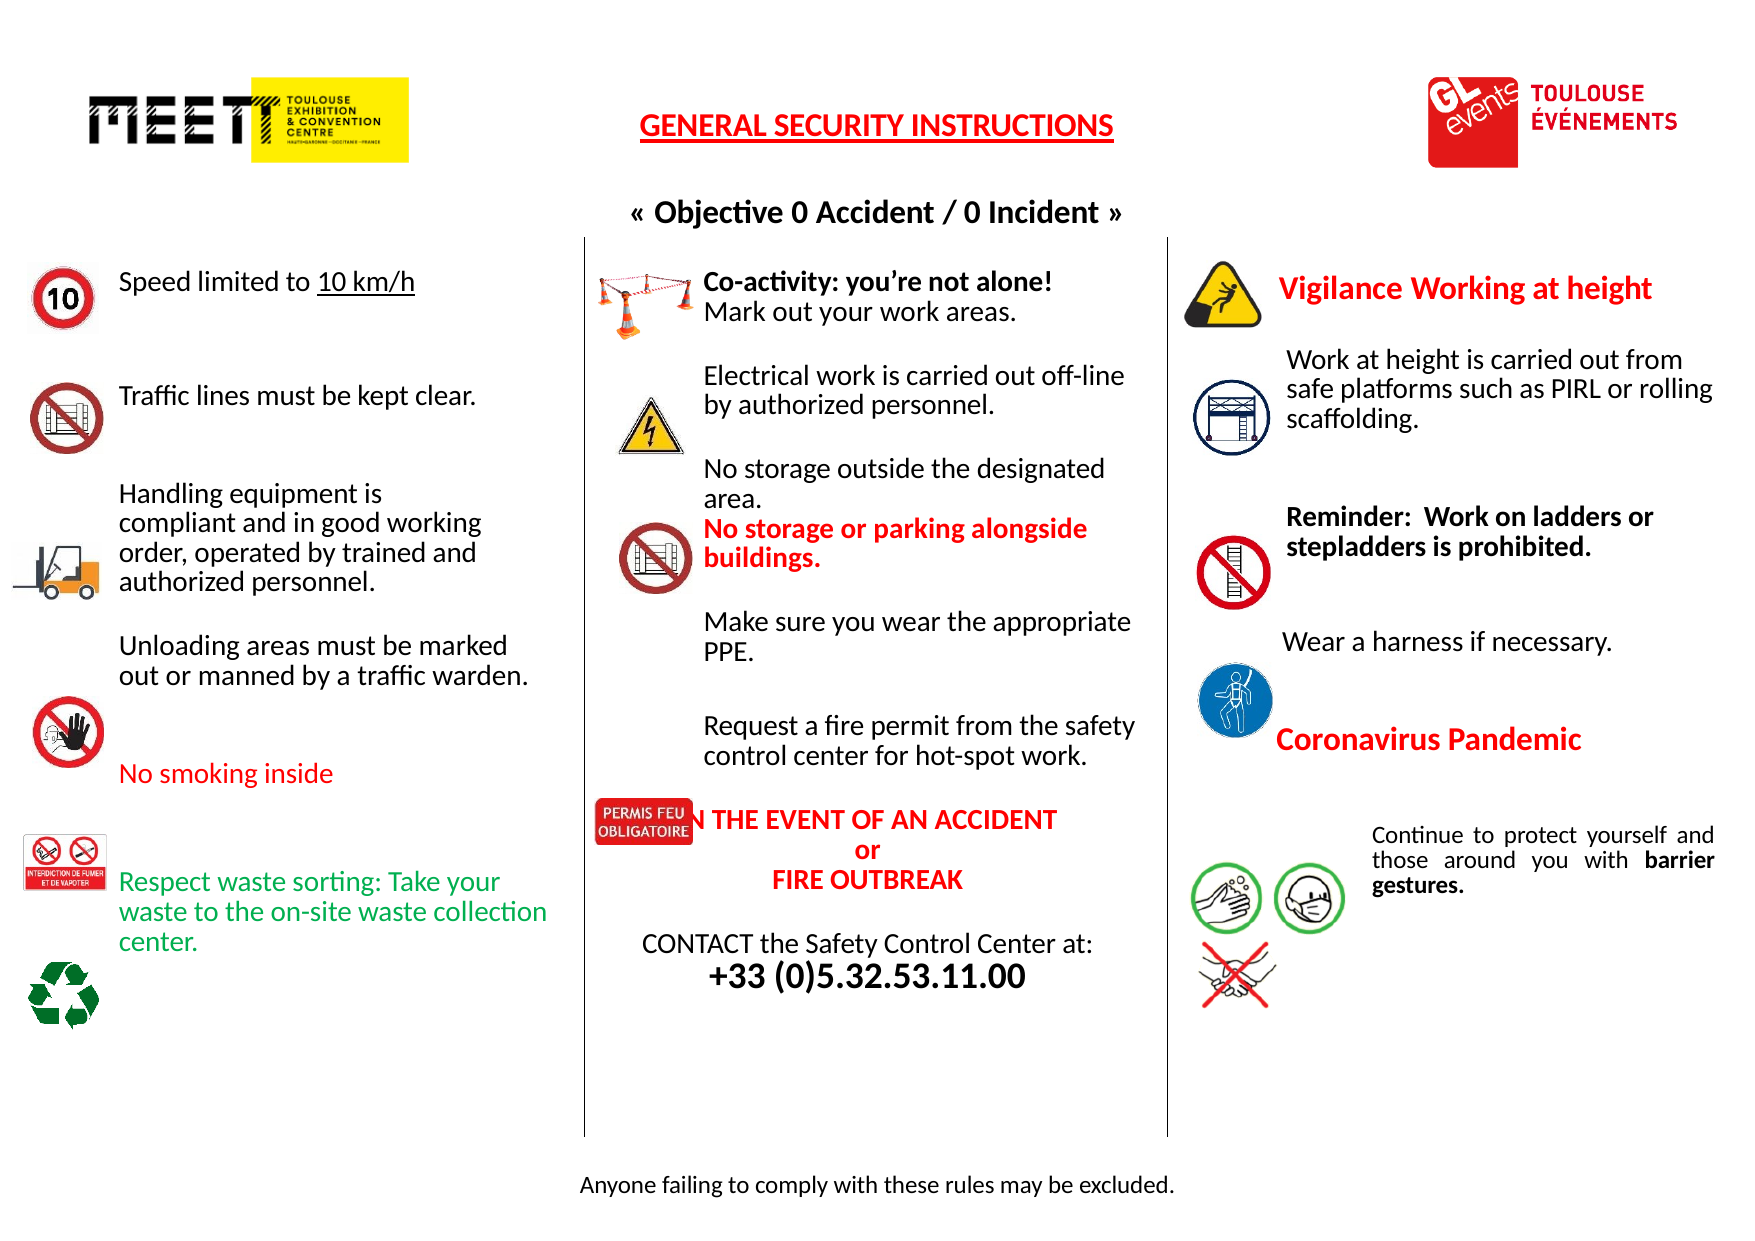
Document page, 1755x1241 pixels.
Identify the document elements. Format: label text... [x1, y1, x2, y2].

picture [1196, 662, 1273, 738]
picture [22, 834, 107, 891]
picture [89, 77, 410, 164]
picture [27, 961, 99, 1030]
picture [594, 797, 693, 845]
picture [1184, 260, 1262, 328]
picture [1191, 377, 1271, 457]
picture [32, 696, 104, 769]
picture [27, 262, 100, 335]
picture [1195, 534, 1272, 611]
picture [598, 273, 694, 340]
picture [1428, 77, 1677, 168]
picture [30, 382, 104, 454]
text_box GENERAL SECURITY INSTRUCTIONS « Objective 0 Accident / 0 Incident » [617, 101, 1137, 231]
picture [615, 395, 687, 456]
table_header Vigilance Working at height Work at height is carried out from safe platforms such as PIRL or rolling scaffolding. Reminder: Work on ladders or stepladders is prohibited. Wear a harness if necessary. Coronavirus Pandemic Continue to protect yourself and those around you with barrier gestures. [1168, 237, 1755, 1137]
text_box Anyone failing to comply with these rules may be excluded. [552, 1166, 1202, 1199]
picture [1188, 860, 1347, 1009]
table_header Speed limited to 10 km/h Traffic lines must be kept clear. Handling equipment is compliant and in good working order, operated by trained and authorized personnel. Unloading areas must be marked out or manned by a traffic warden. No smoking inside Respect waste sorting: Take your waste to the on-site waste collection center. [98, 237, 584, 1137]
picture [10, 542, 102, 601]
picture [619, 522, 693, 594]
table_header Co-activity: you’re not alone! Mark out your work areas. Electrical work is carried out off-line by authorized personnel. No storage outside the designated area. No storage or parking alongside buildings. Make sure you wear the appropriate PPE. Request a fire permit from the safety control center for hot-spot work. IN THE EVENT OF AN ACCIDENT or FIRE OUTBREAK CONTACT the Safety Control Center at: +33 (0)5.32.53.11.00 [585, 237, 1167, 1137]
